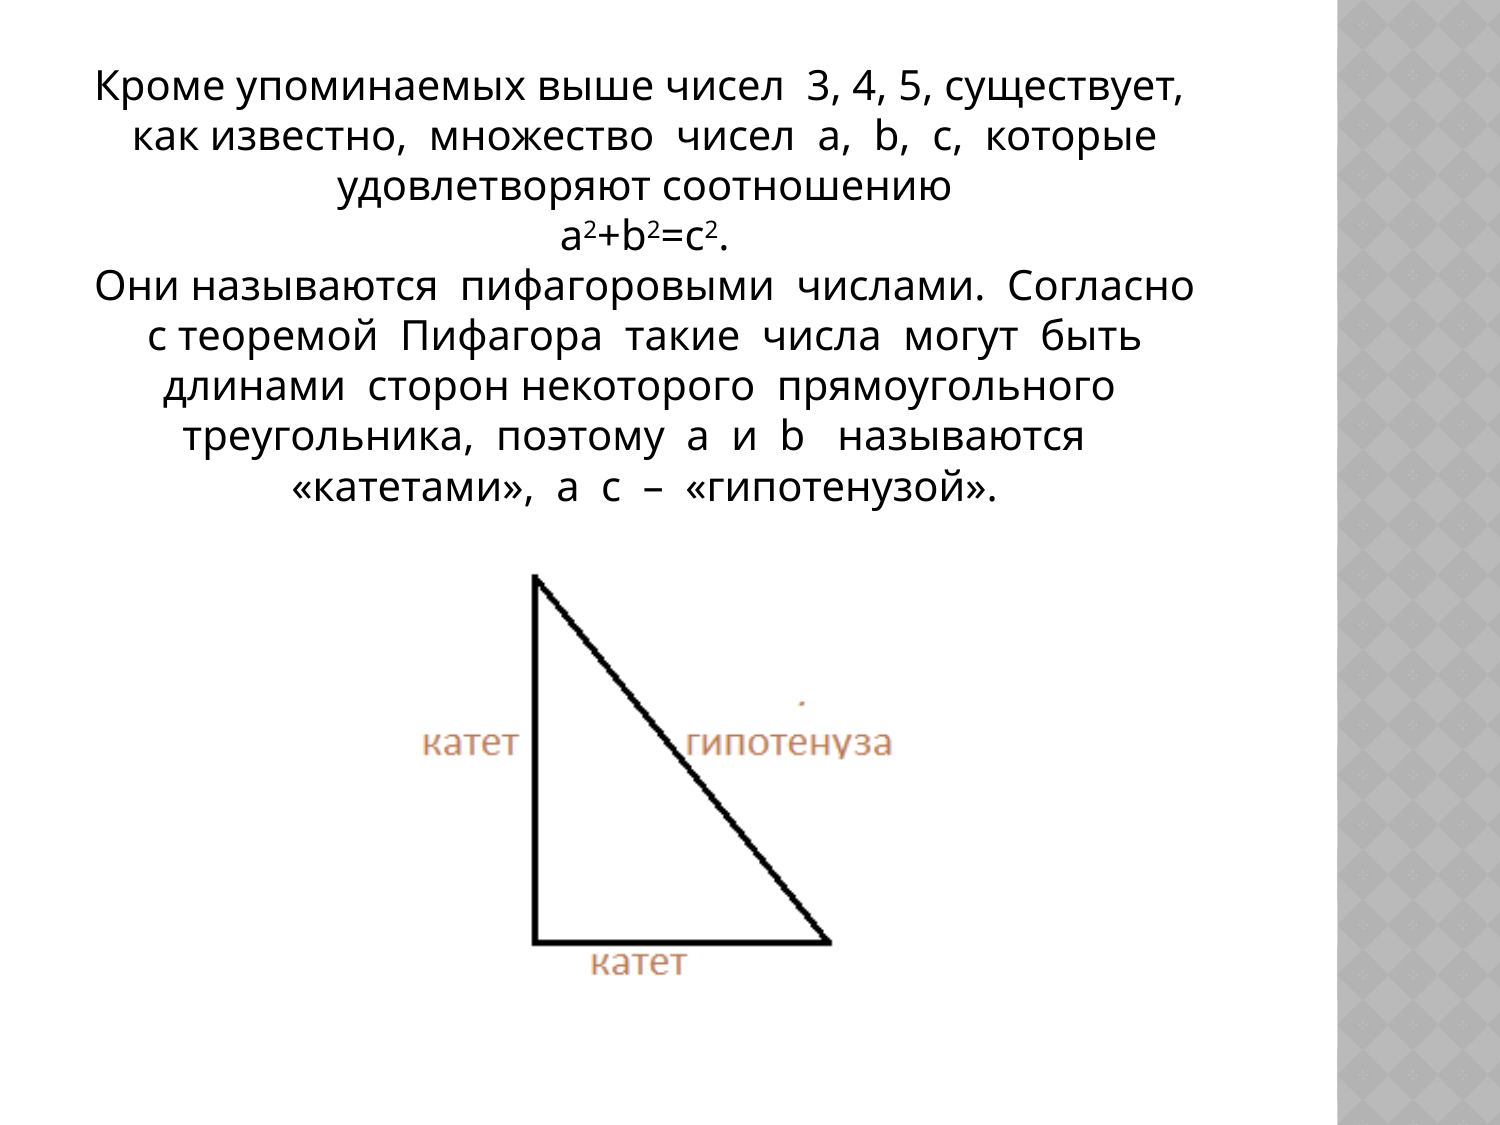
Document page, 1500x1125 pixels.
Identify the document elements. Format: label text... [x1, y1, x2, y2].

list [327, 503, 973, 1045]
list Кроме упоминаемых выше чисел 3, 4, 5, существует, как известно, множество чисел a, b, c, которые удовлетворяют соотношению a2+b2=c2. Они называются пифагоровыми числами. Согласно с теоремой Пифагора такие числа могут быть длинами сторон некоторого прямоугольного треугольника, поэтому a и b называются «катетами», а c – «гипотенузой». [75, 58, 1207, 586]
